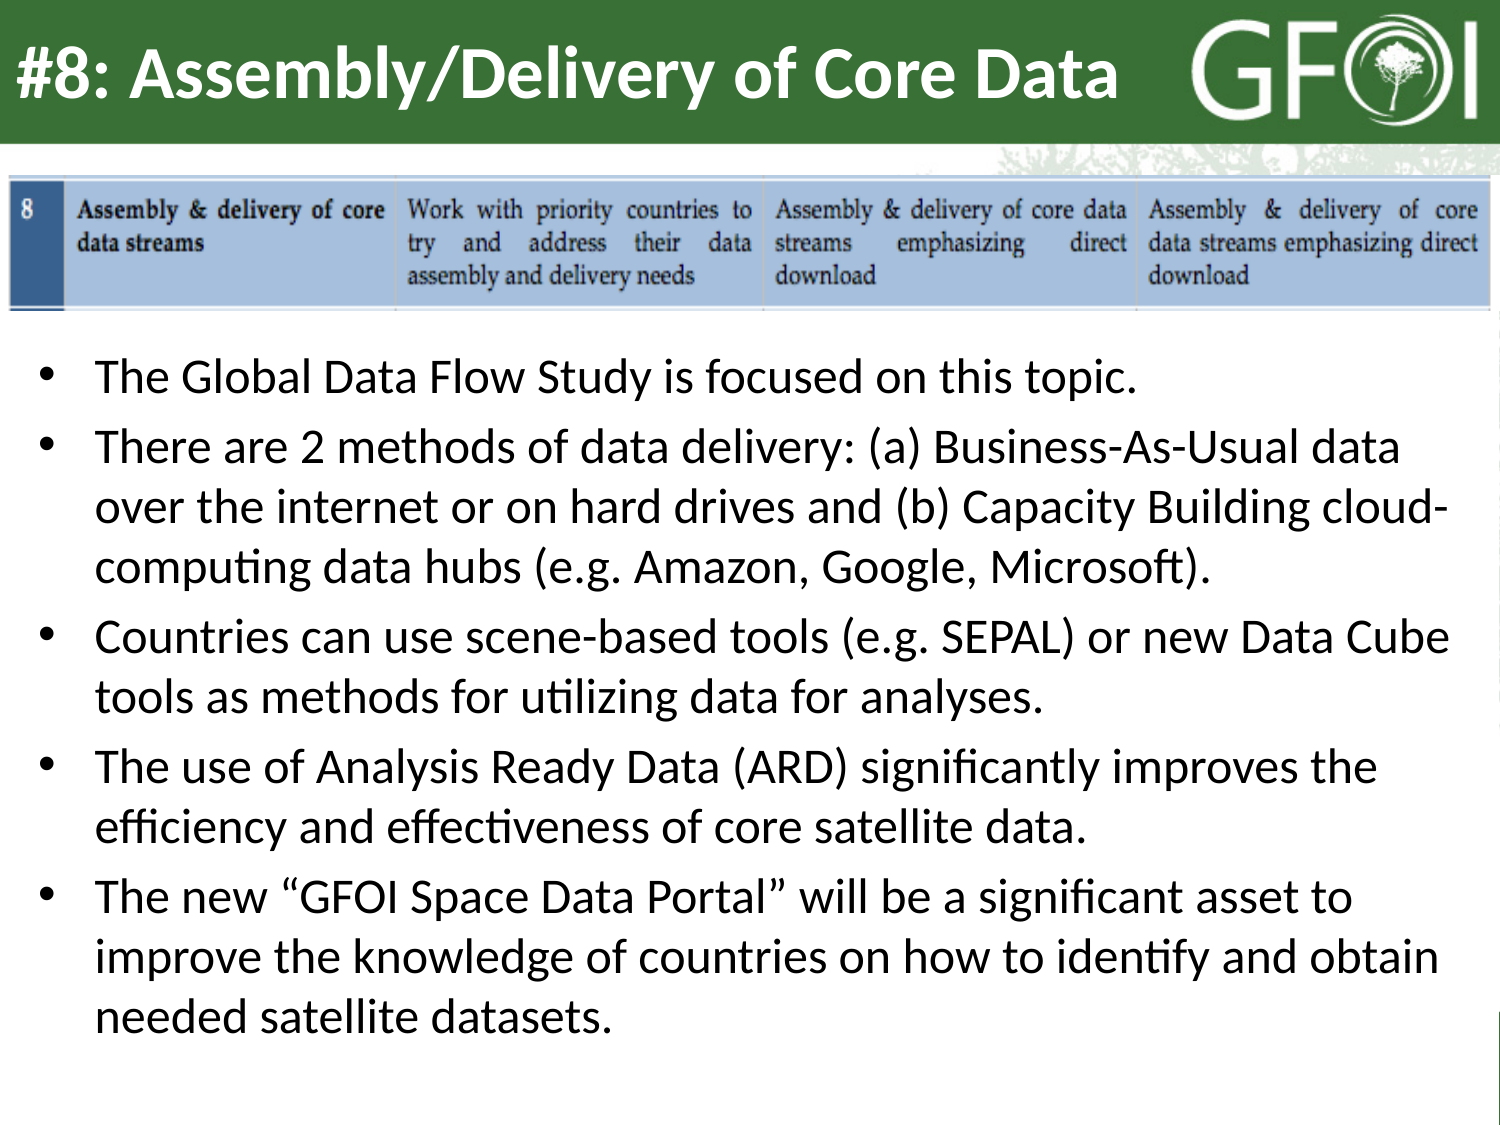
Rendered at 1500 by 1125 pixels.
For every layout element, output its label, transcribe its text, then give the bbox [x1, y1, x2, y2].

text_box The Global Data Flow Study is focused on this topic. There are 2 methods of data delivery: (a) Business-As-Usual data over the internet or on hard drives and (b) Capacity Building cloud-computing data hubs (e.g. Amazon, Google, Microsoft). Countries can use scene-based tools (e.g. SEPAL) or new Data Cube tools as methods for utilizing data for analyses. The use of Analysis Ready Data (ARD) significantly improves the efficiency and effectiveness of core satellite data. The new “GFOI Space Data Portal” will be a significant asset to improve the knowledge of countries on how to identify and obtain needed satellite datasets. [23, 335, 1482, 1070]
text_box #8: Assembly/Delivery of Core Data [16, 24, 1167, 115]
picture [0, 0, 1500, 1125]
